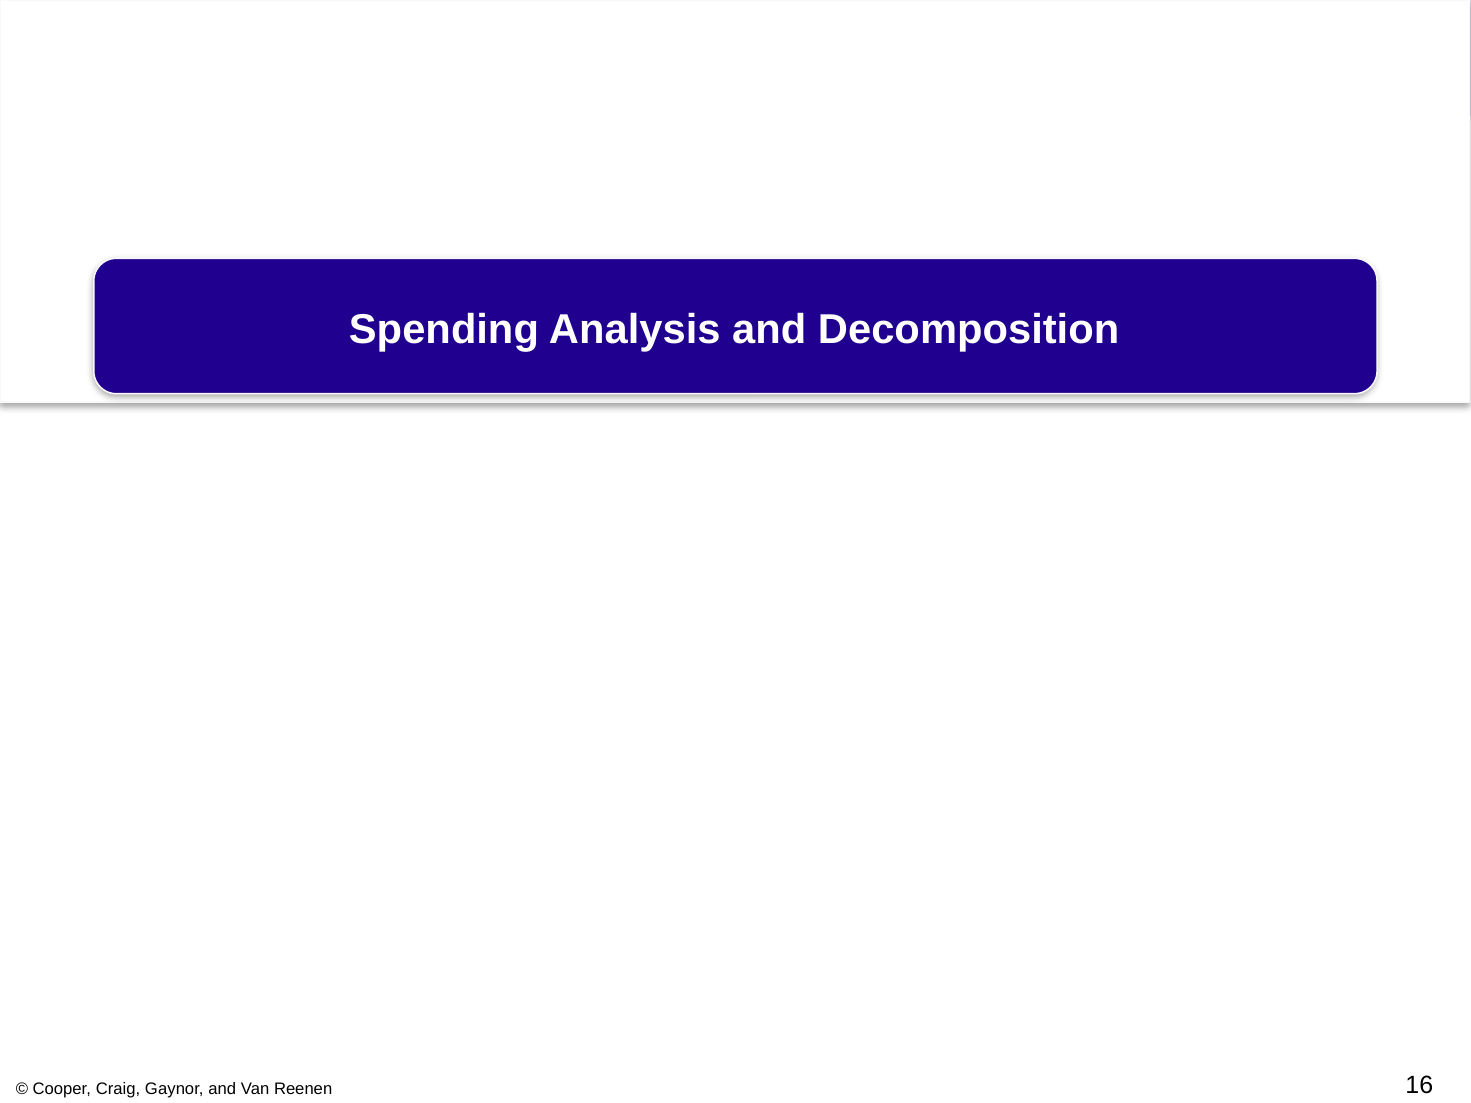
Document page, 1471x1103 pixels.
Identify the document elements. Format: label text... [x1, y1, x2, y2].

text_box © Cooper, Craig, Gaynor, and Van Reenen [0, 1070, 349, 1103]
slide_number 15 [1405, 1068, 1434, 1099]
text_box [93, 257, 1378, 395]
text_box [0, 0, 1471, 403]
text_box Spending Analysis and Decomposition [333, 294, 1135, 360]
